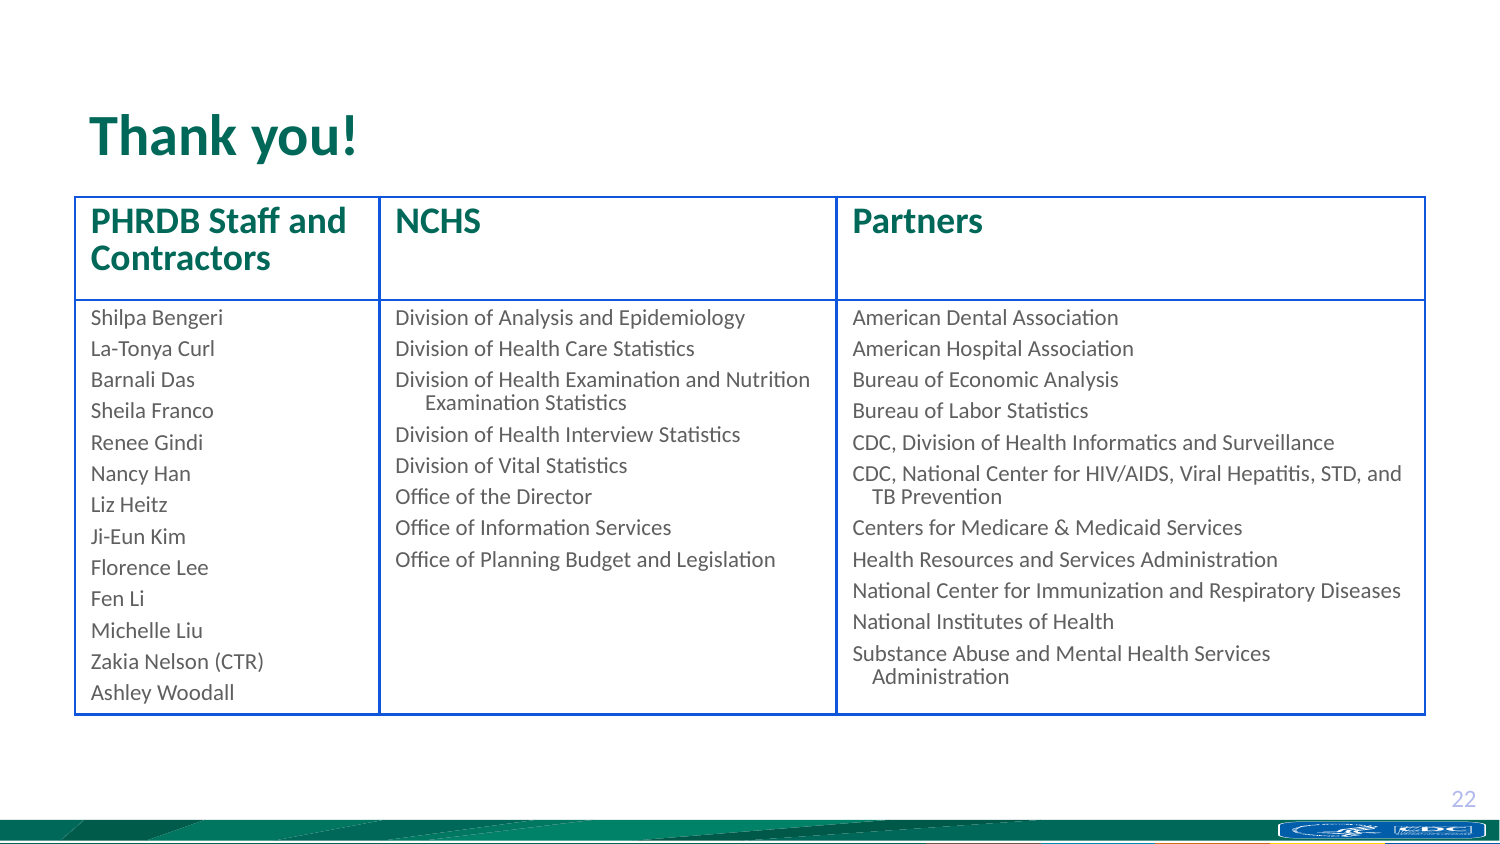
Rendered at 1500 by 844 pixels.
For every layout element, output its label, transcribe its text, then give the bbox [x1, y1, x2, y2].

slide_number 22 [1154, 774, 1492, 820]
table_cell Division of Analysis and Epidemiology Division of Health Care Statistics Division of Health Examination and Nutrition Examination Statistics Division of Health Interview Statistics Division of Vital Statistics Office of the Director Office of Information Services Office of Planning Budget and Legislation [381, 301, 835, 713]
table_header NCHS [381, 198, 835, 299]
title Thank you! [75, 33, 1425, 175]
table_header Partners [838, 198, 1424, 299]
table_header PHRDB Staff and Contractors [76, 198, 378, 299]
table_cell American Dental Association American Hospital Association Bureau of Economic Analysis Bureau of Labor Statistics CDC, Division of Health Informatics and Surveillance CDC, National Center for HIV/AIDS, Viral Hepatitis, STD, and TB Prevention Centers for Medicare & Medicaid Services Health Resources and Services Administration National Center for Immunization and Respiratory Diseases National Institutes of Health Substance Abuse and Mental Health Services Administration [838, 301, 1424, 713]
table_cell Shilpa Bengeri La-Tonya Curl Barnali Das Sheila Franco Renee Gindi Nancy Han Liz Heitz Ji-Eun Kim Florence Lee Fen Li Michelle Liu Zakia Nelson (CTR) Ashley Woodall [76, 301, 378, 713]
